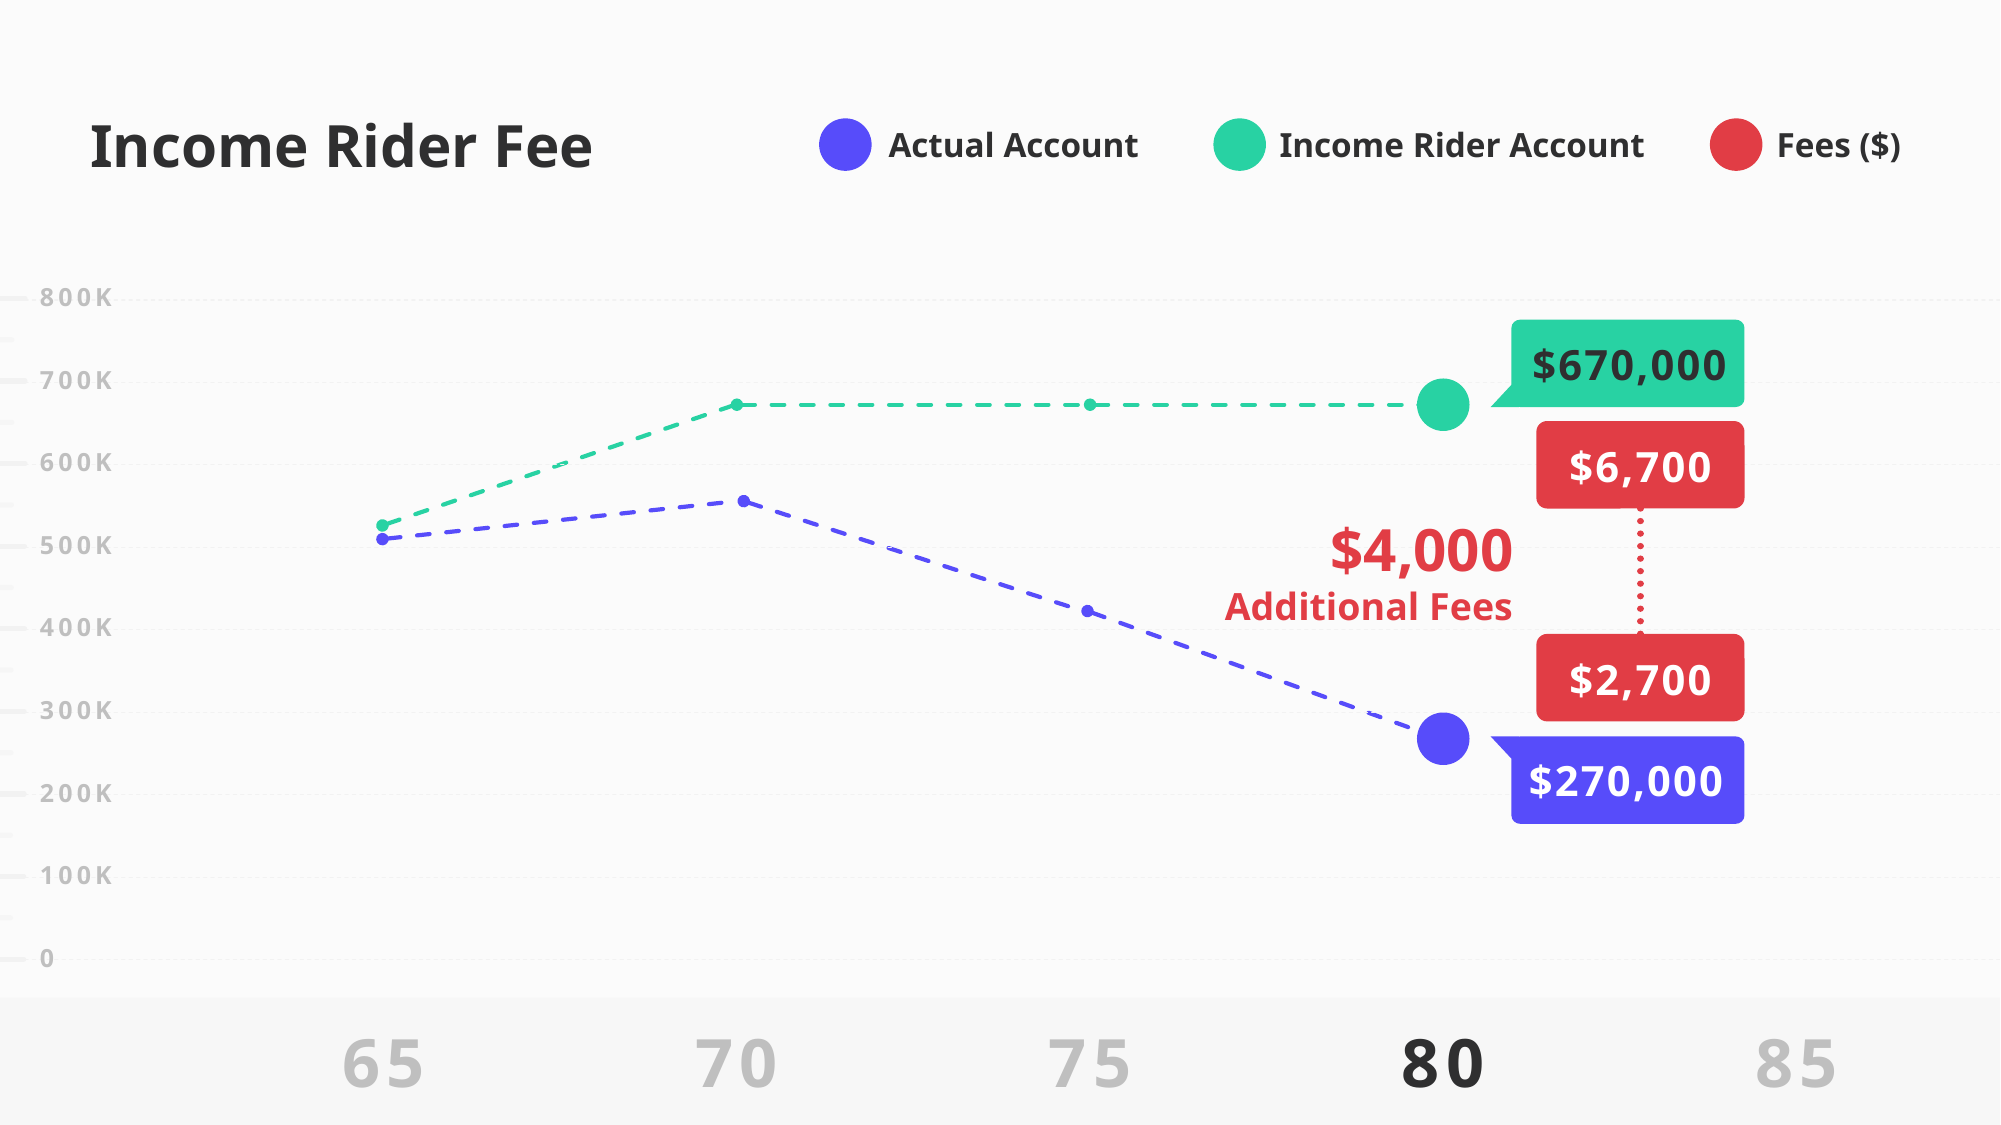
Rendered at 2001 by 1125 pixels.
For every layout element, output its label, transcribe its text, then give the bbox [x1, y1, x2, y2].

text_box 70 [665, 1028, 808, 1094]
text_box 75 [1018, 1028, 1162, 1094]
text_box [0, 287, 163, 971]
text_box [163, 299, 2000, 960]
text_box 80 [1372, 1028, 1515, 1094]
text_box 65 [312, 1028, 455, 1094]
text_box 85 [1725, 1028, 1868, 1094]
